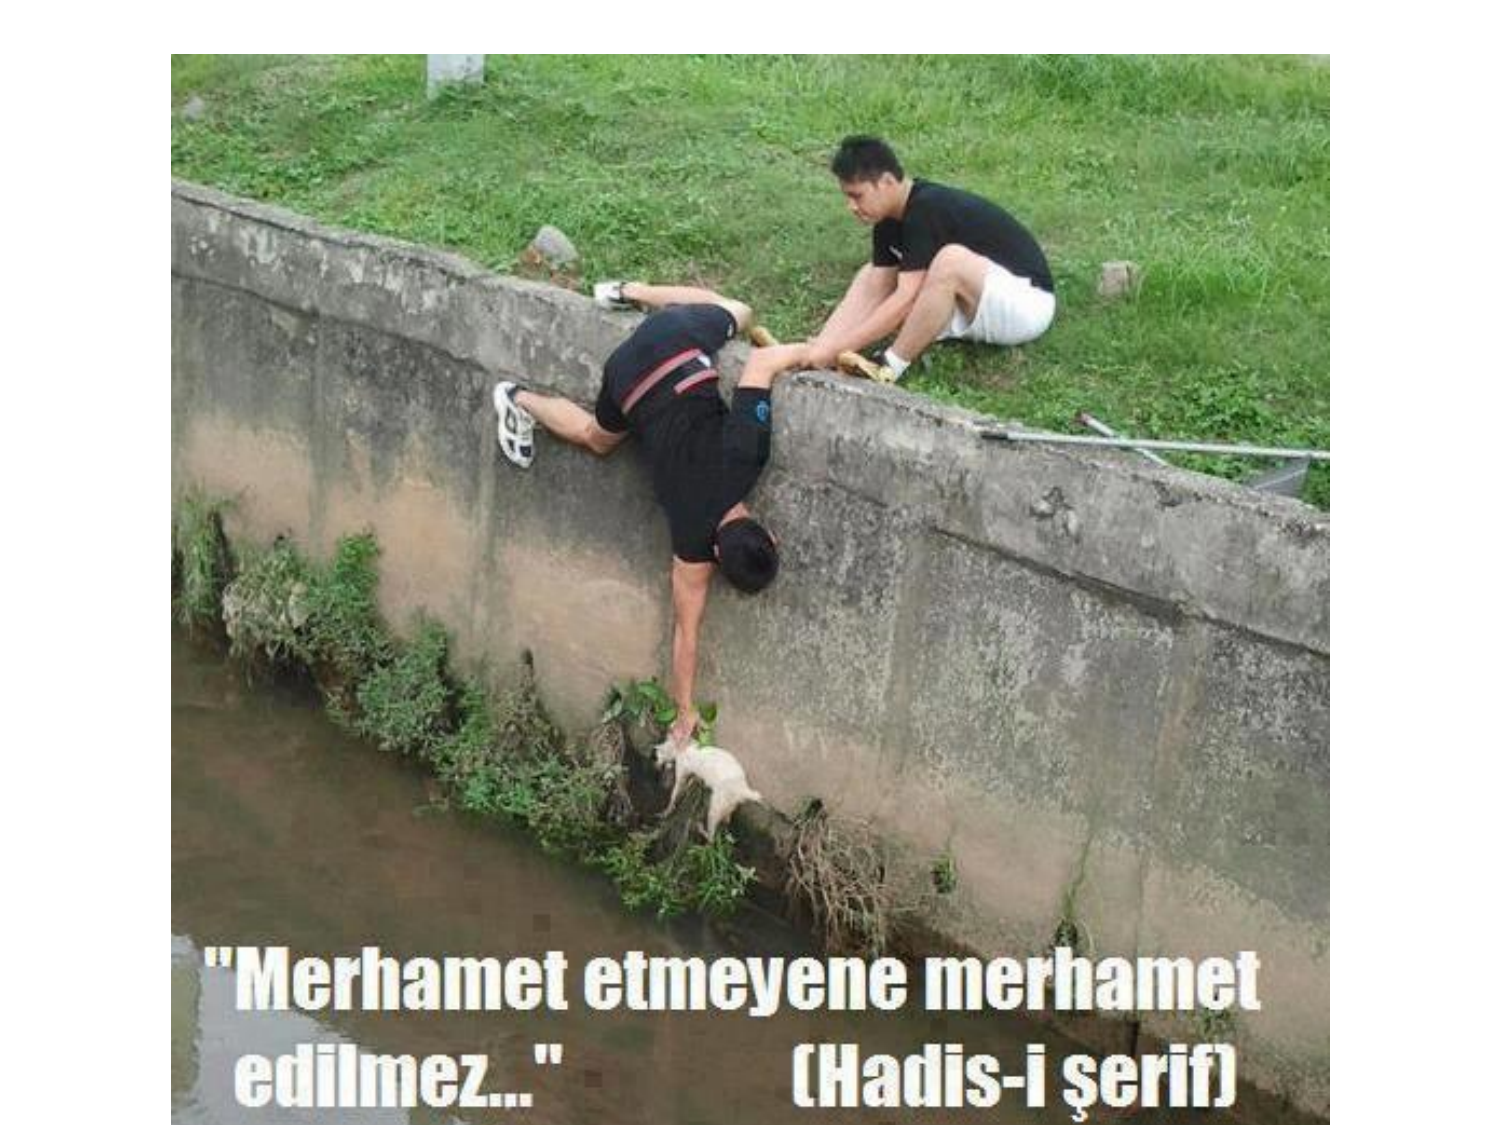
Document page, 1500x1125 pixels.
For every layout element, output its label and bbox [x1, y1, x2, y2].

list [170, 54, 1330, 1125]
